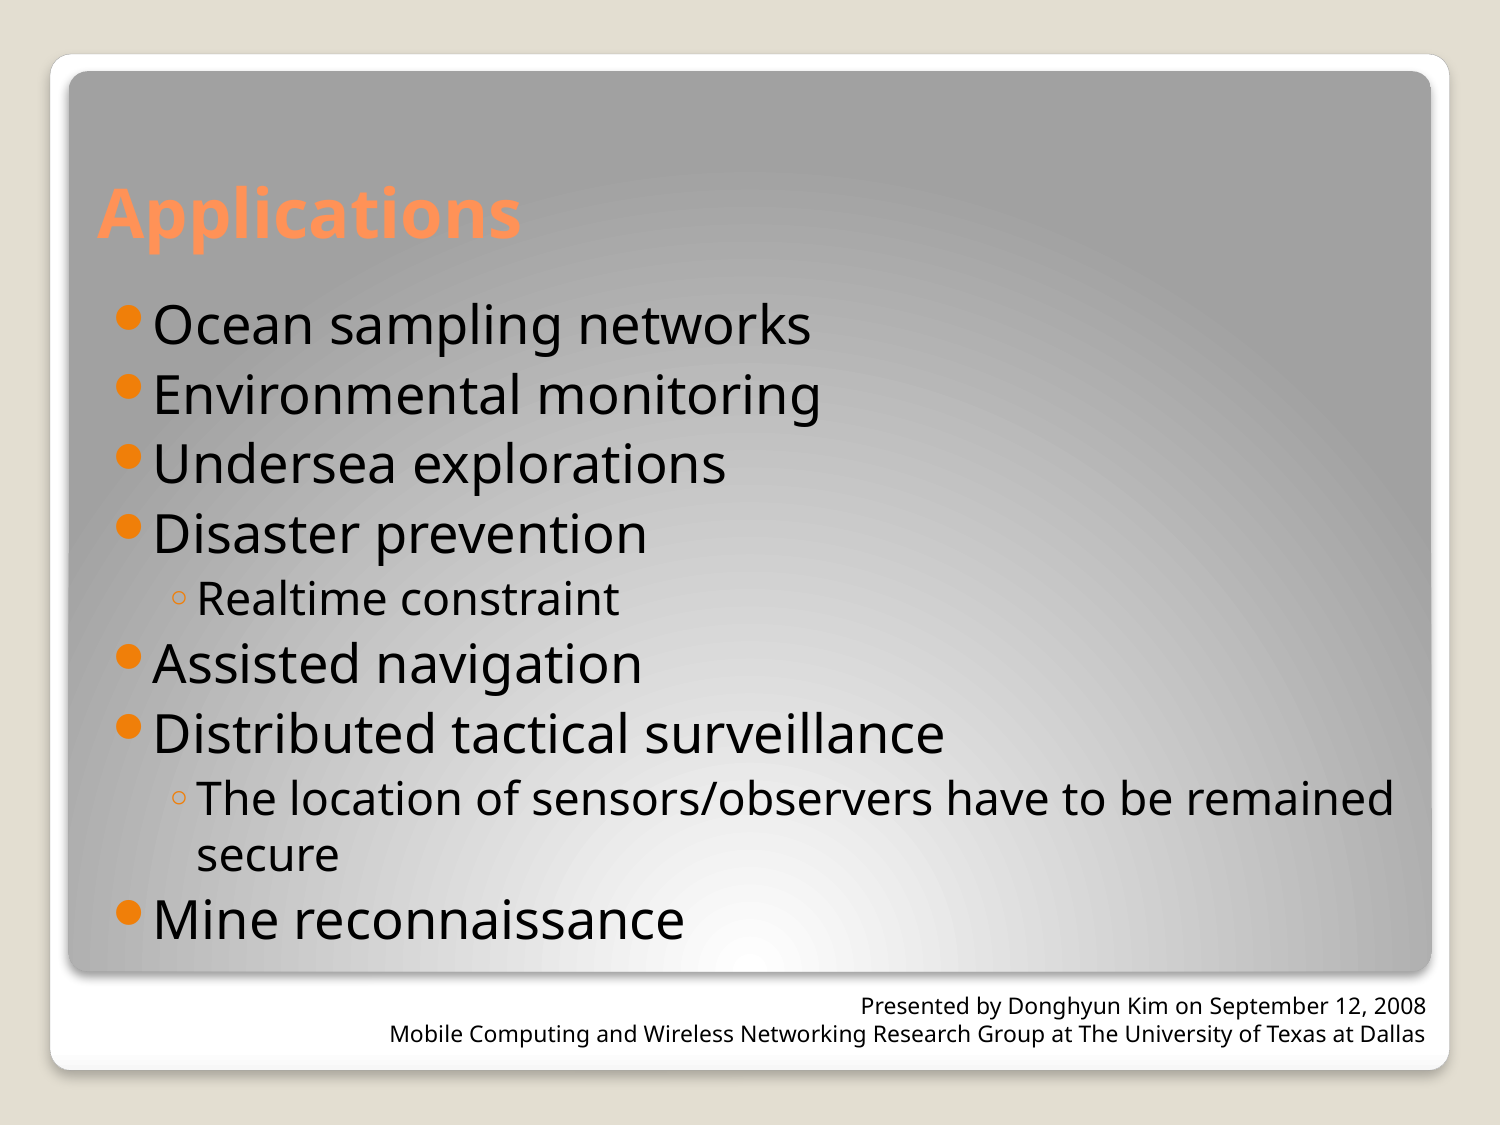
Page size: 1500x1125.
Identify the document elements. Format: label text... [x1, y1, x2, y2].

text_box Presented by Donghyun Kim on September 12, 2008 Mobile Computing and Wireless Networking Research Group at The University of Texas at Dallas [87, 984, 1442, 1054]
list Ocean sampling networks Environmental monitoring Undersea explorations Disaster prevention Realtime constraint Assisted navigation Distributed tactical surveillance The location of sensors/observers have to be remained secure Mine reconnaissance [82, 275, 1425, 963]
title Applications [82, 87, 1425, 260]
